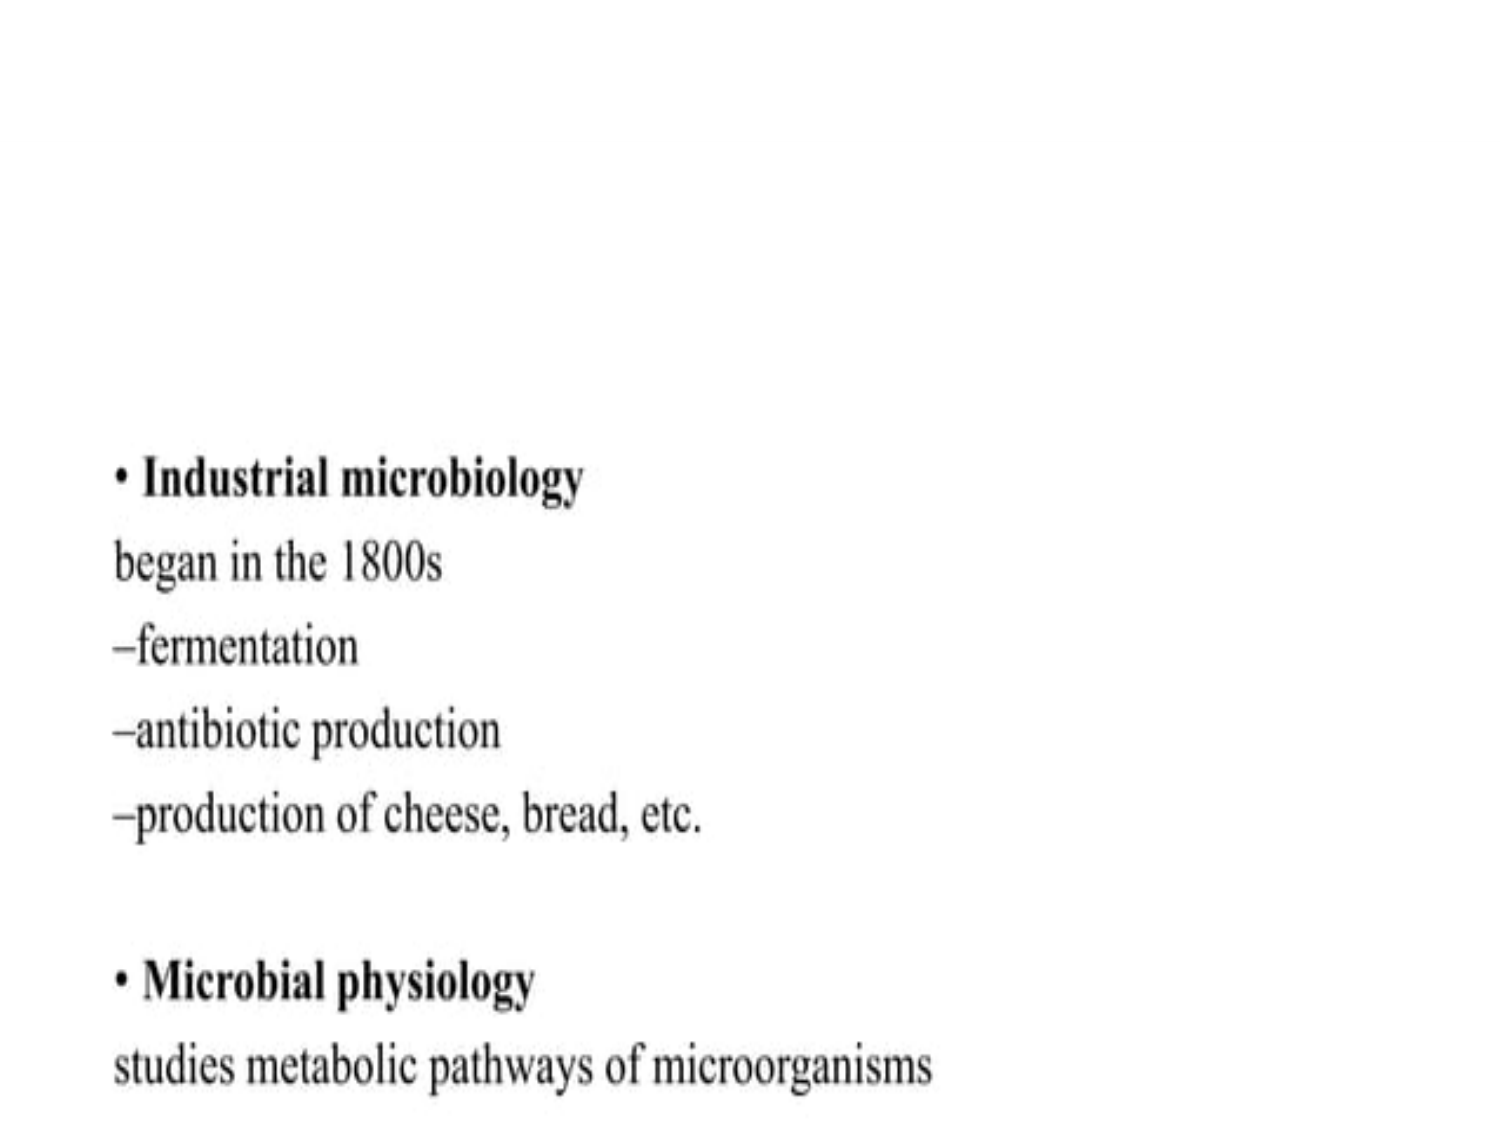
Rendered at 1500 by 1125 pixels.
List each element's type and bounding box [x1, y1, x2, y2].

picture [0, 139, 1500, 1125]
